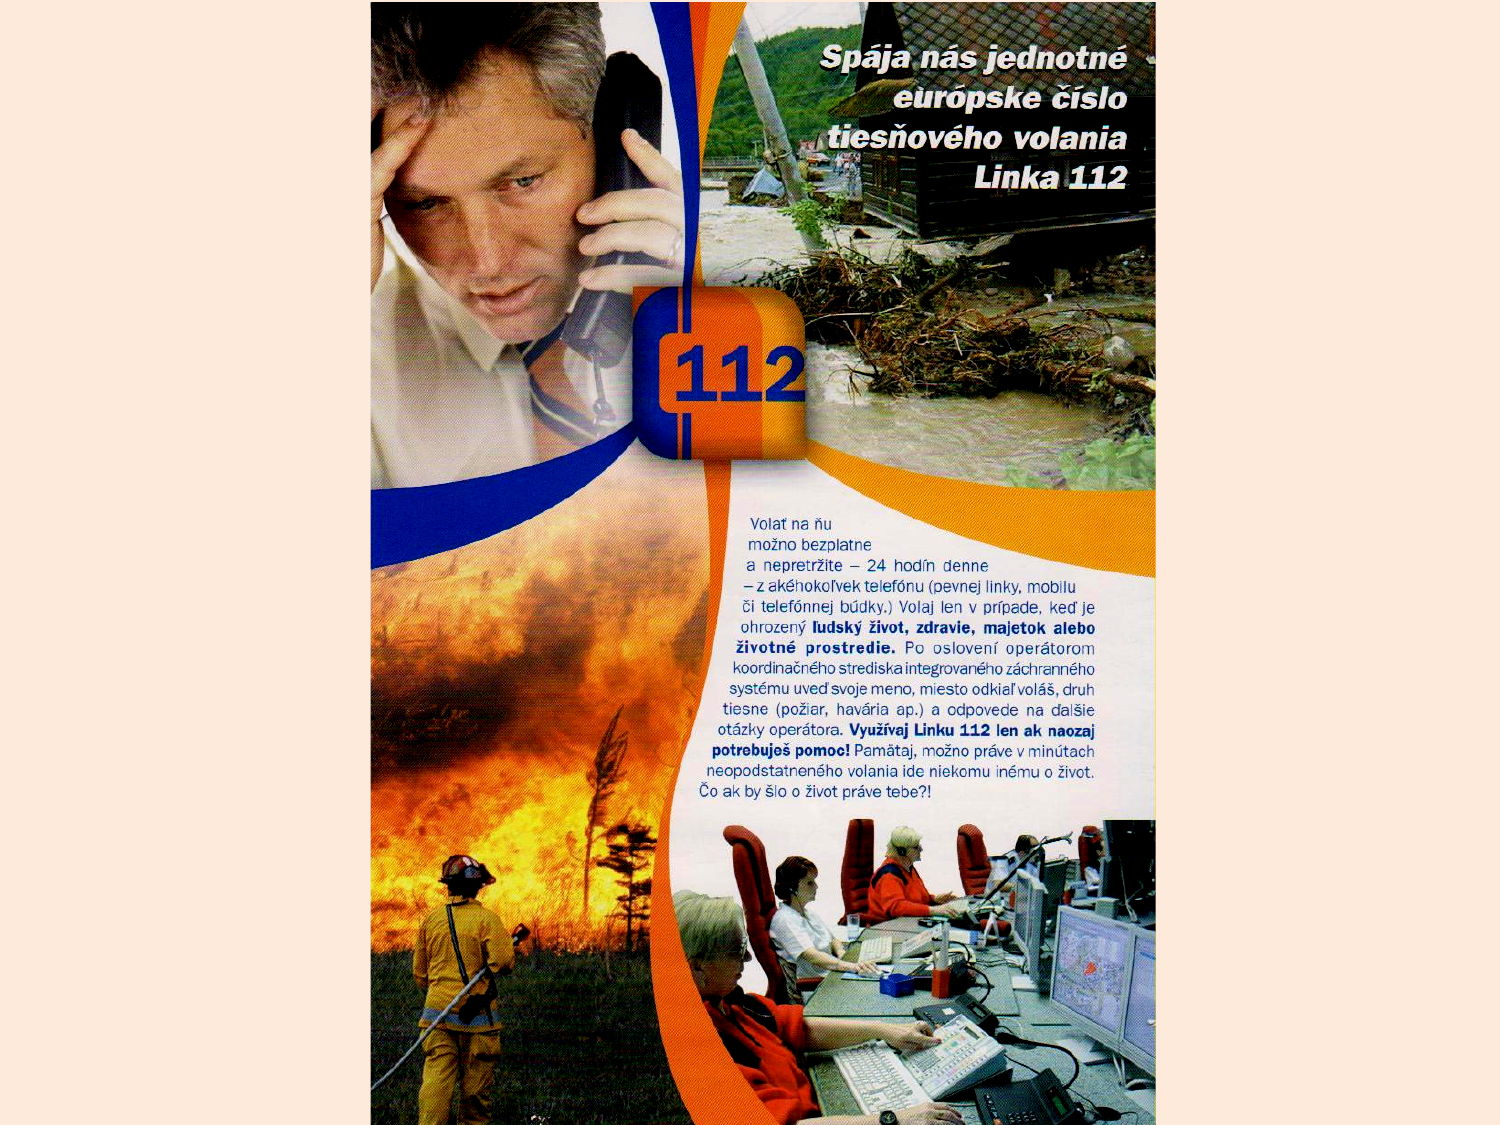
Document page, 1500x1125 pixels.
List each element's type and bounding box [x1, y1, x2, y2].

picture [370, 2, 1156, 1125]
